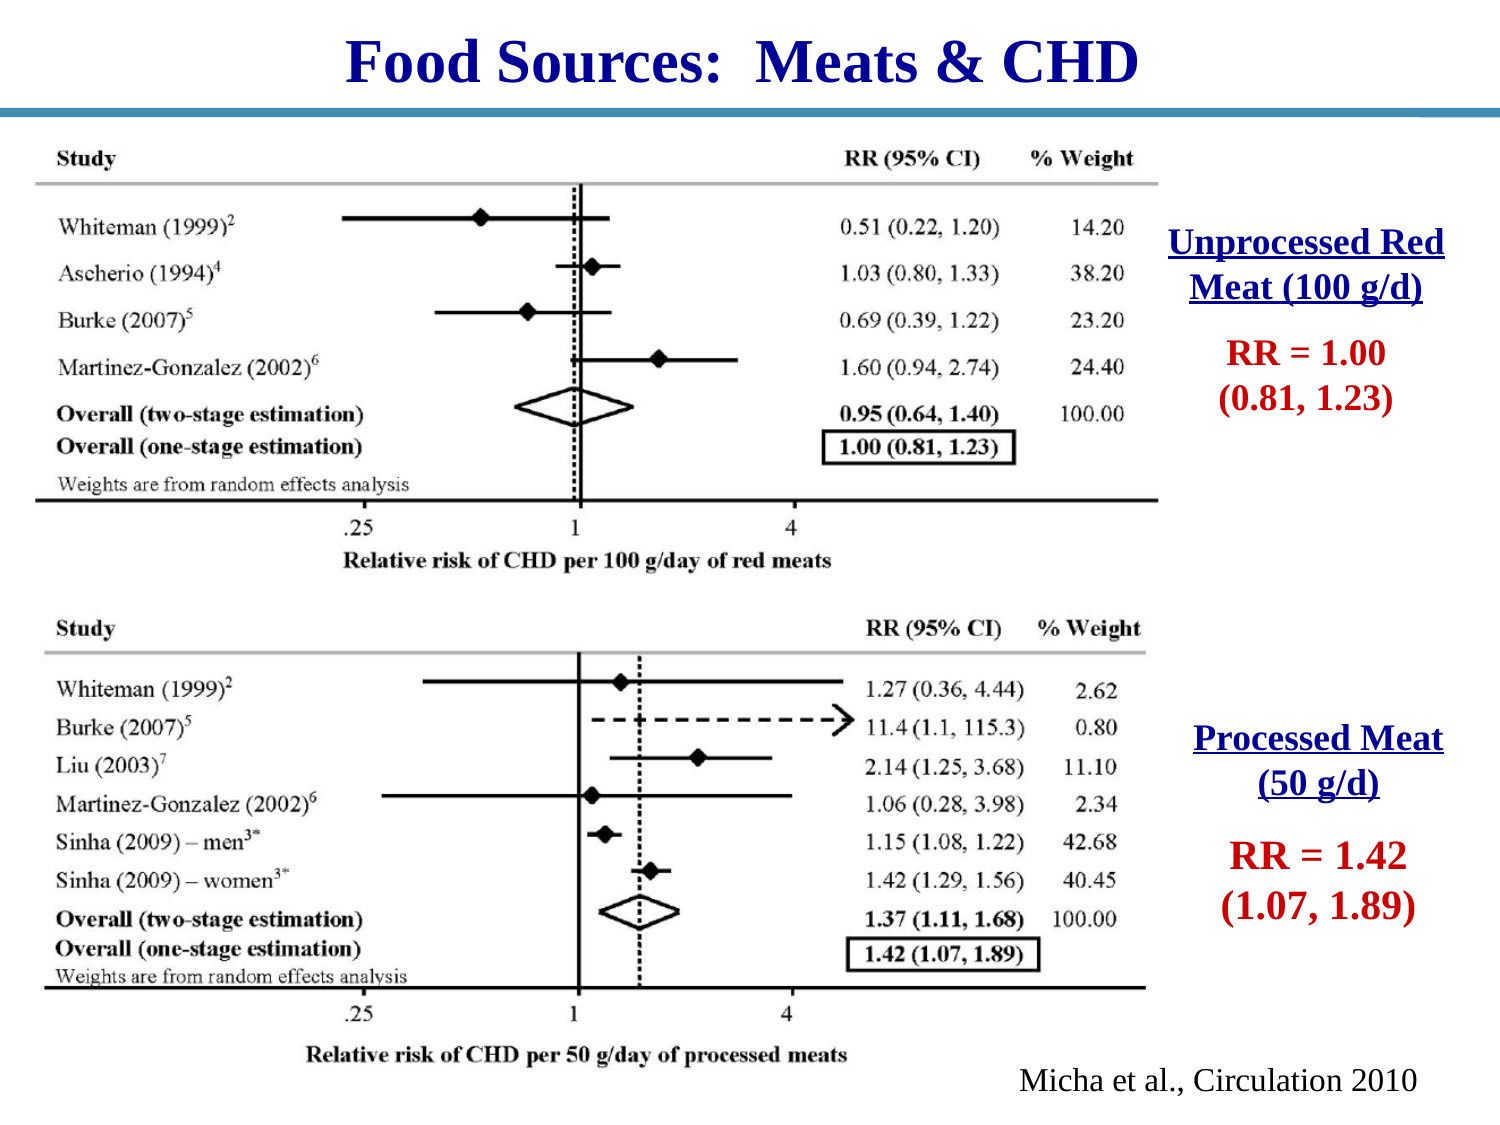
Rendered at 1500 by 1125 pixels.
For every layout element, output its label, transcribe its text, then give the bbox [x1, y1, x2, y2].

text_box Processed Meat (50 g/d) RR = 1.42 (1.07, 1.89) [1174, 705, 1463, 936]
text_box Food Sources: Meats & CHD [37, 12, 1450, 103]
text_box Unprocessed Red Meat (100 g/d) RR = 1.00 (0.81, 1.23) [1166, 209, 1463, 426]
picture [24, 146, 1163, 1081]
text_box Micha et al., Circulation 2010 [837, 1050, 1434, 1105]
